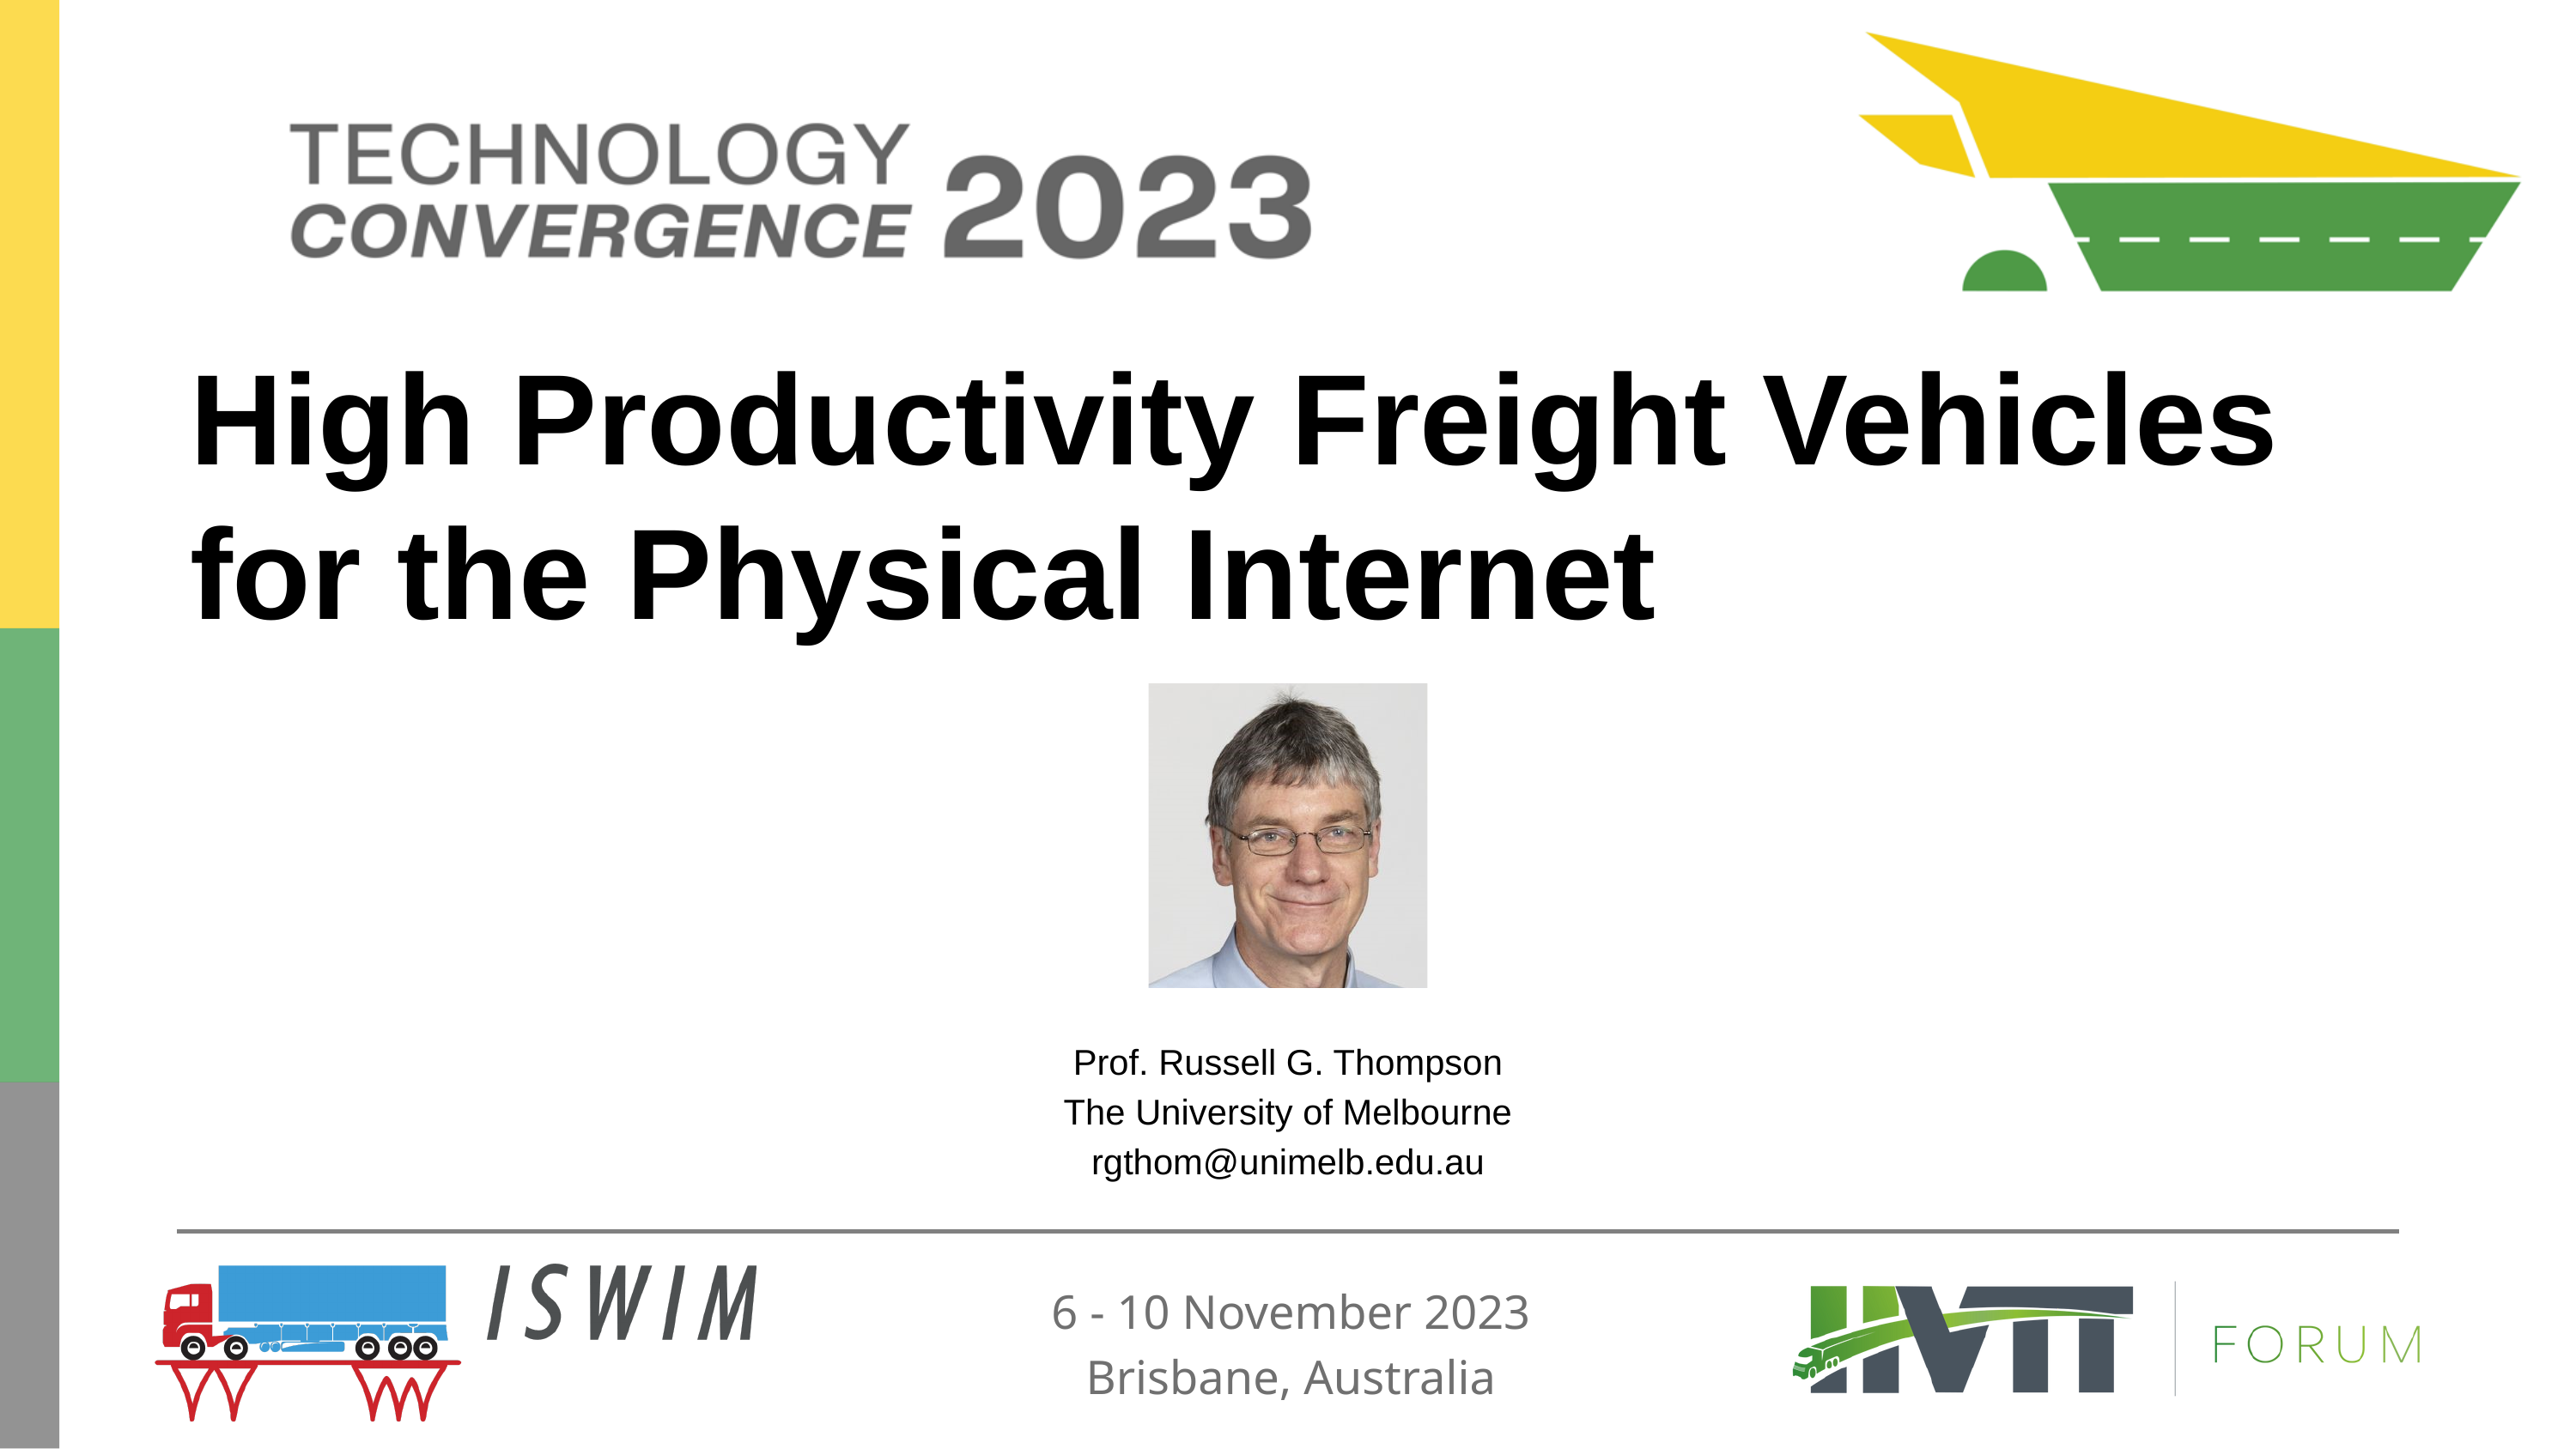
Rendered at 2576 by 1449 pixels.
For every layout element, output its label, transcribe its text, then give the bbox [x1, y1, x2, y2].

picture [154, 1264, 757, 1422]
list Prof. Russell G. Thompson The University of Melbourne rgthom@unimelb.edu.au [1009, 1033, 1567, 1206]
picture [273, 69, 1345, 314]
title High Productivity Freight Vehicles for the Physical Internet [177, 329, 2421, 589]
picture [1148, 683, 1428, 988]
picture [1845, 27, 2541, 300]
picture [1771, 1279, 2440, 1397]
